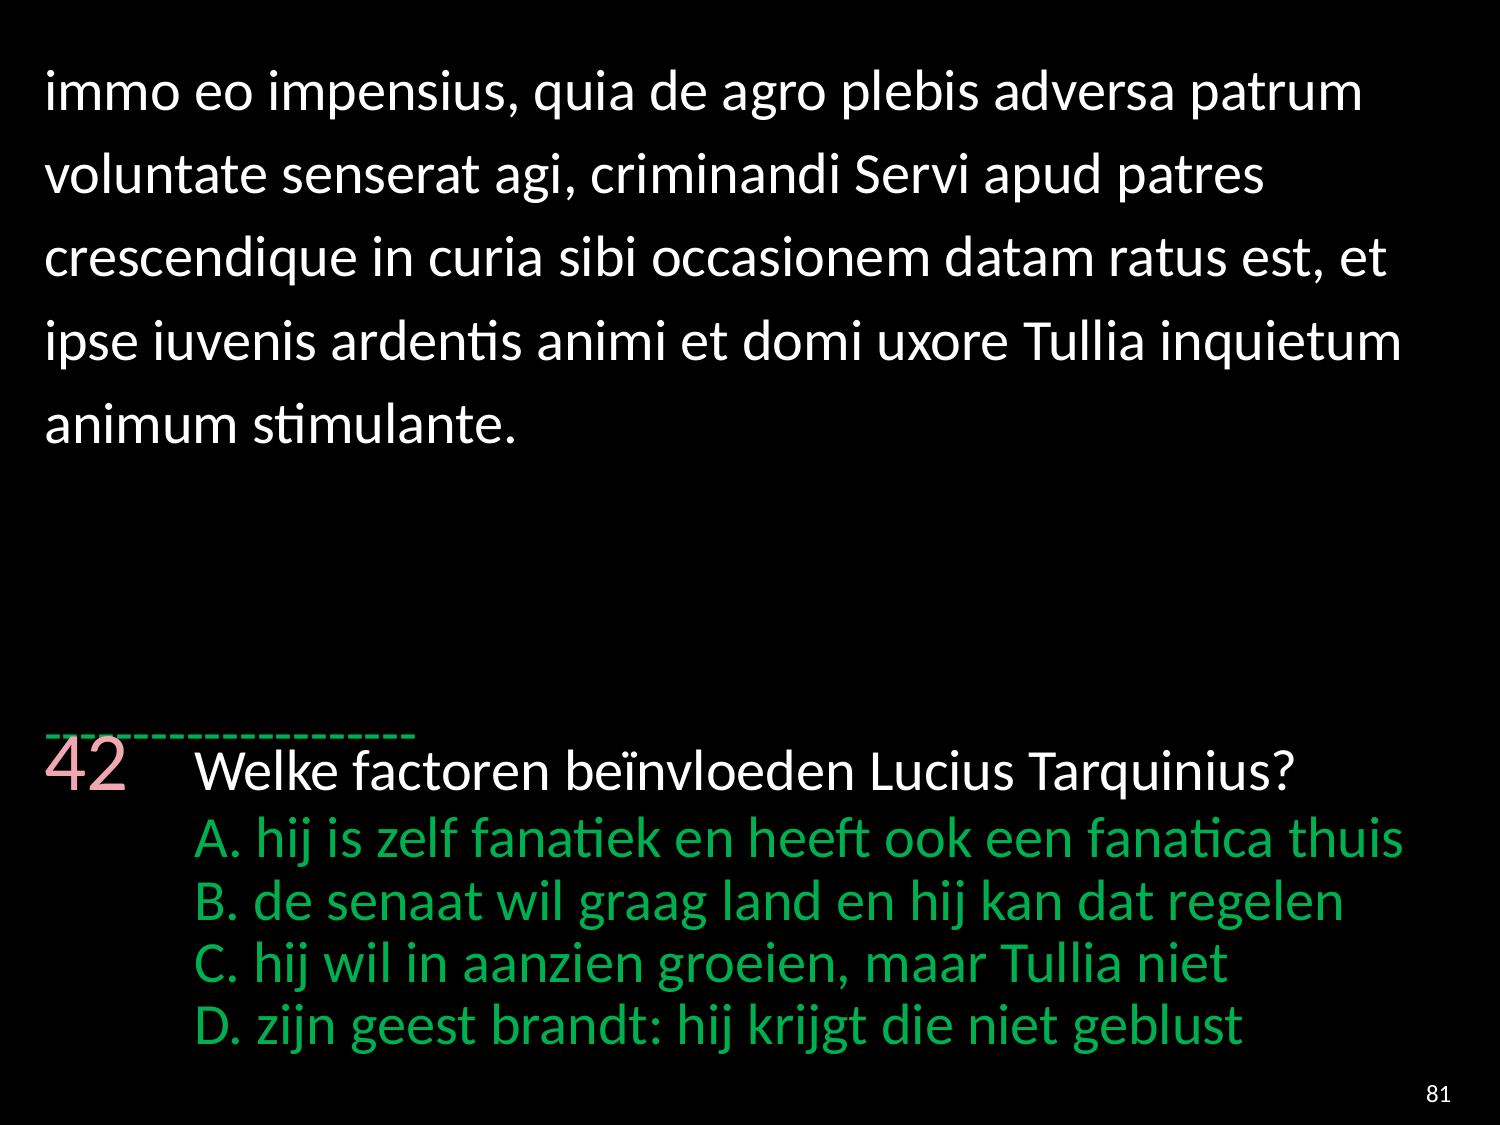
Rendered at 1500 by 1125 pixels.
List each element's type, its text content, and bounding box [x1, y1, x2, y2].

text_box --------------------- 42 Welke factoren beïnvloeden Lucius Tarquinius? A. hij is zelf fanatiek en heeft ook een fanatica thuis B. de senaat wil graag land en hij kan dat regelen C. hij wil in aanzien groeien, maar Tullia niet D. zijn geest brandt: hij krijgt die niet geblust [29, 716, 1459, 1071]
slide_number 81 [1345, 1062, 1467, 1108]
text_box immo eo impensius, quia de agro plebis adversa patrum voluntate senserat agi, criminandi Servi apud patres crescendique in curia sibi occasionem datam ratus est, et ipse iuvenis ardentis animi et domi uxore Tullia inquietum animum stimulante. [29, 30, 1459, 463]
